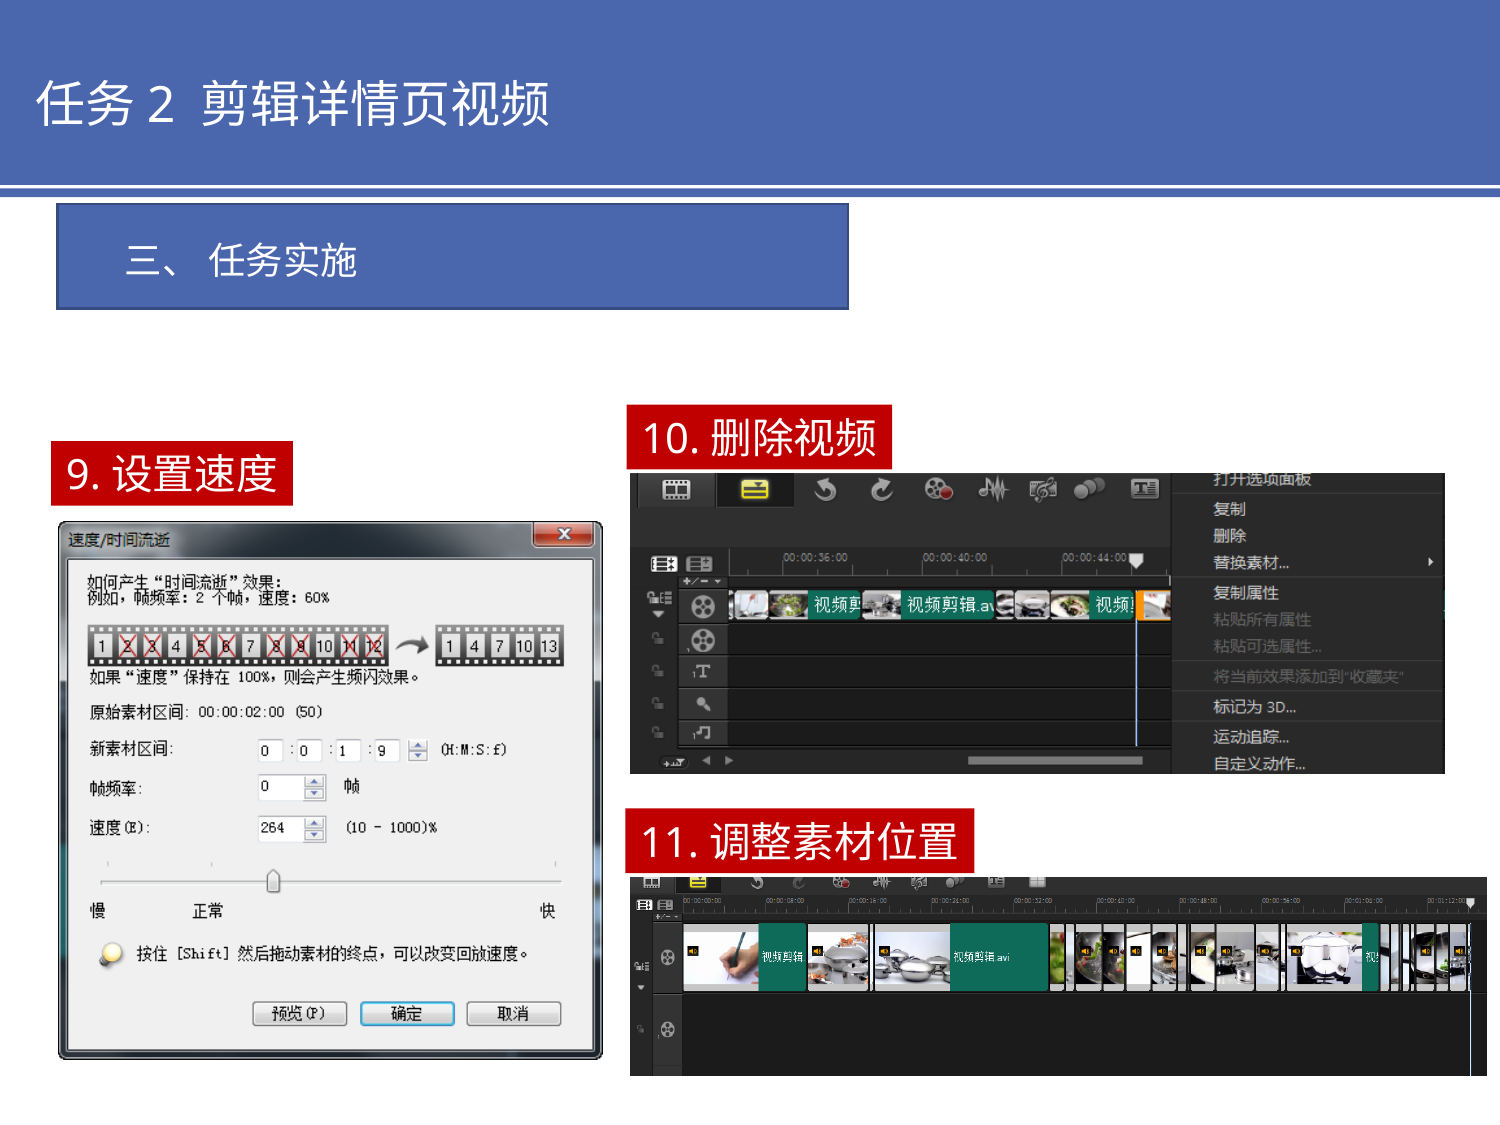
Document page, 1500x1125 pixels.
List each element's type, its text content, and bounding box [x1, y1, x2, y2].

text_box 三、 任务实施 [109, 229, 849, 306]
picture [630, 877, 1487, 1076]
text_box 9.设置速度 [51, 441, 293, 506]
text_box 11.调整素材位置 [625, 808, 975, 874]
text_box 10.删除视频 [626, 404, 893, 470]
picture [58, 521, 603, 1060]
text_box 任务2 剪辑详情页视频 [19, 36, 811, 170]
picture [630, 473, 1445, 775]
text_box [56, 203, 849, 310]
